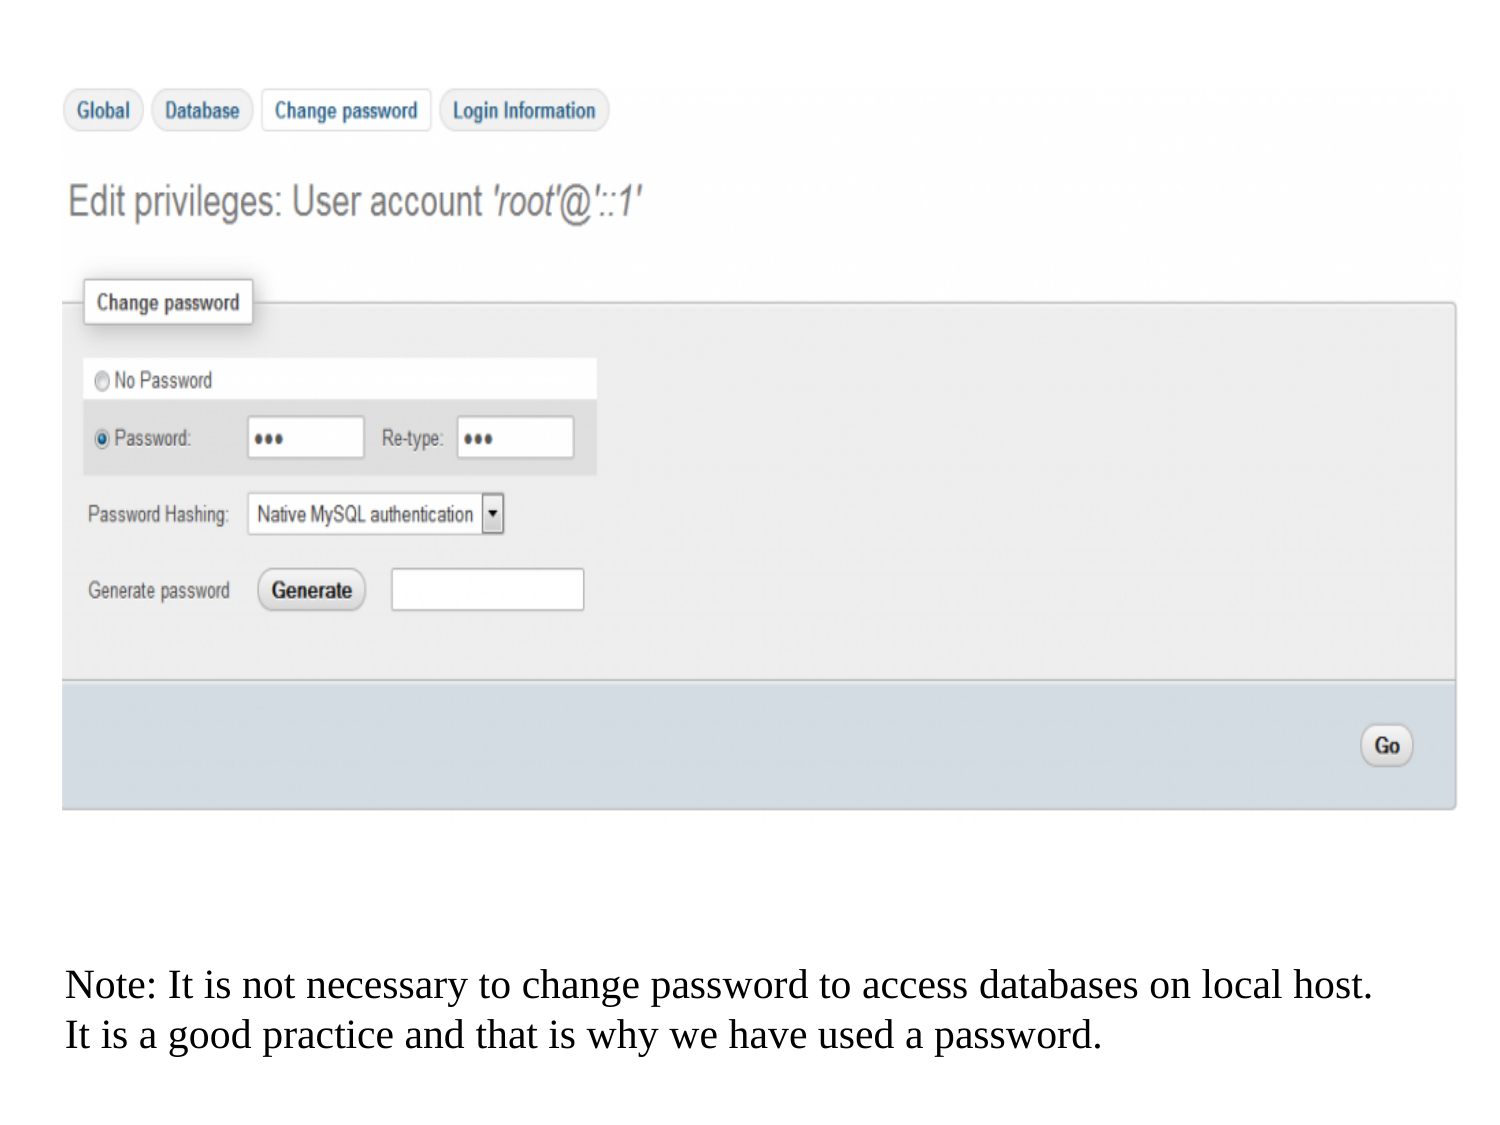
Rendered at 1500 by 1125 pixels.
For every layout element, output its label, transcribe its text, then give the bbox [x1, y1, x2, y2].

picture [62, 87, 1463, 826]
text_box Note: It is not necessary to change password to access databases on local host. It is a good practice and that is why we have used a password. [50, 949, 1425, 1065]
